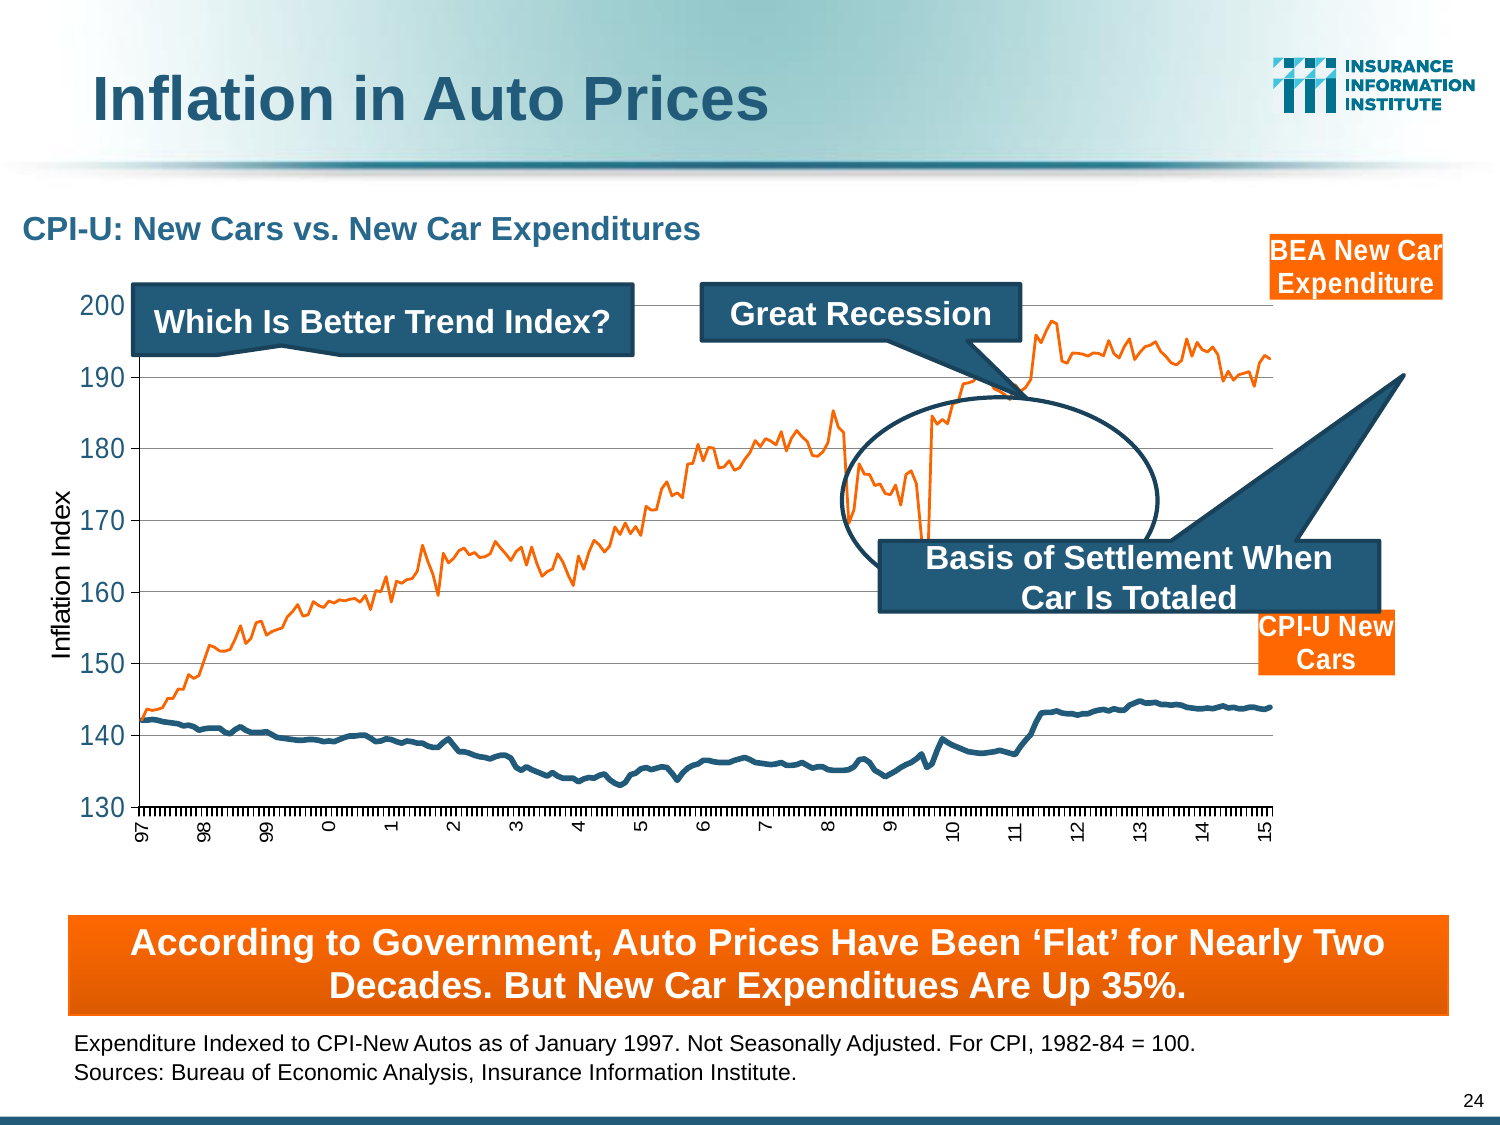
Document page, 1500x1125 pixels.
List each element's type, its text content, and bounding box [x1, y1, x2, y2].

title Inflation in Auto Prices [85, 23, 1244, 176]
slide_number 24 [1410, 1091, 1485, 1112]
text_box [701, 284, 1158, 604]
picture [0, 0, 1500, 189]
text_box According to Government, Auto Prices Have Been ‘Flat’ for Nearly Two Decades. But New Car Expenditues Are Up 35%. [68, 916, 1448, 1015]
text_box Expenditure Indexed to CPI-New Autos as of January 1997. Not Seasonally Adjusted. For CPI, 1982-84 = 100. Sources: Bureau of Economic Analysis, Insurance Information Institute. [13, 1032, 1453, 1108]
chart [38, 221, 1443, 893]
text_box CPI-U: New Cars vs. New Car Expenditures [22, 211, 735, 248]
